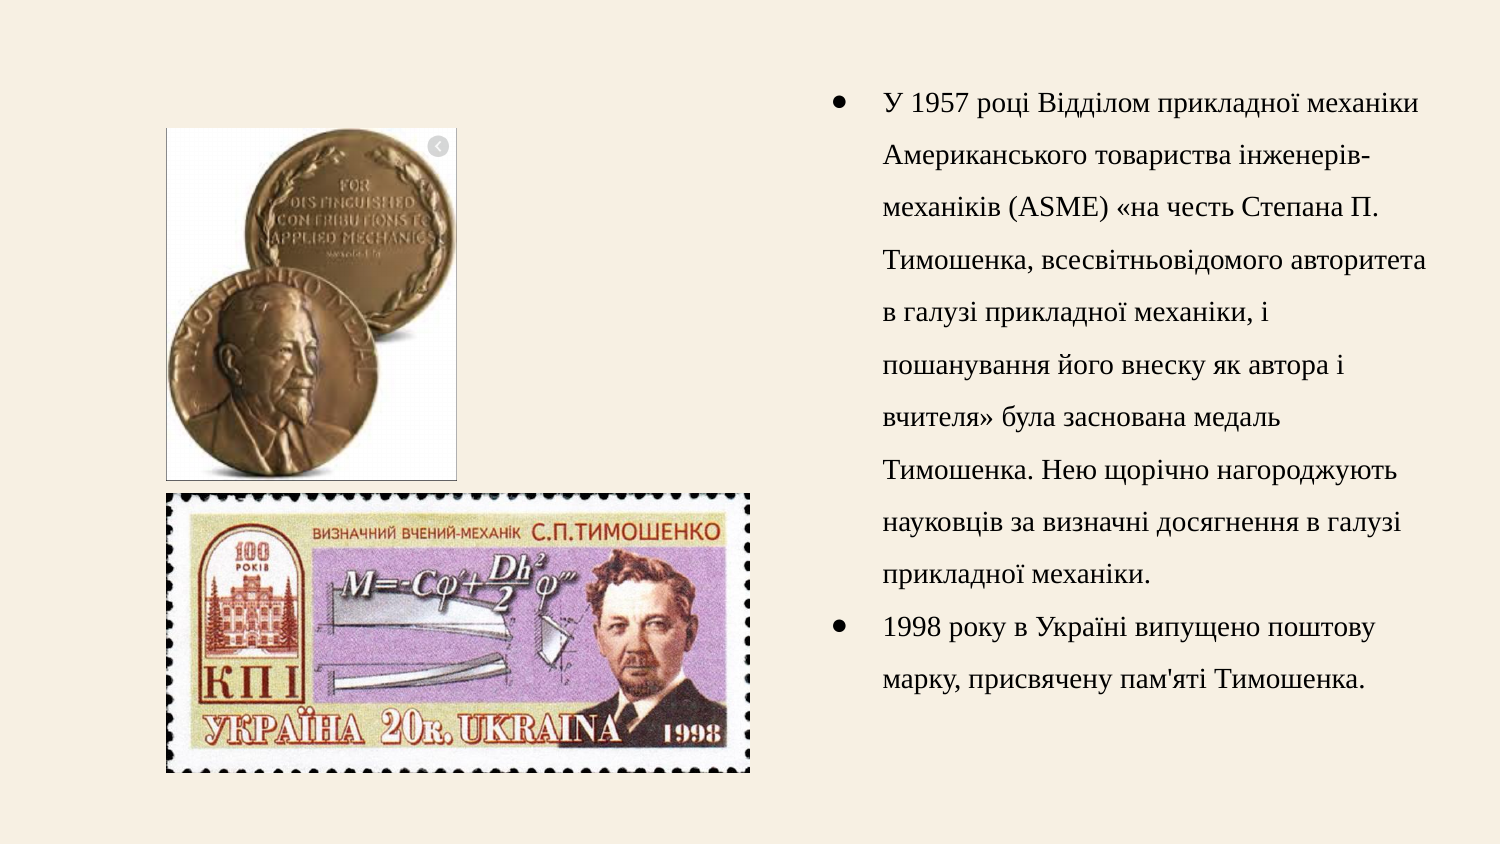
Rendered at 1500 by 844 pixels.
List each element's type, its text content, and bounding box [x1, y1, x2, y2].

picture [166, 493, 751, 773]
picture [166, 128, 457, 481]
list У 1957 році Відділом прикладної механіки Американського товариства інженерів-механіків (ASME) «на честь Степана П. Тимошенка, всесвітньовідомого авторитета в галузі прикладної механіки, і пошанування його внеску як автора і вчителя» була заснована медаль Тимошенка. Нею щорічно нагороджують науковців за визначні досягнення в галузі прикладної механіки. 1998 року в Україні випущено поштову марку, присвячену пам'яті Тимошенка. [792, 50, 1449, 695]
